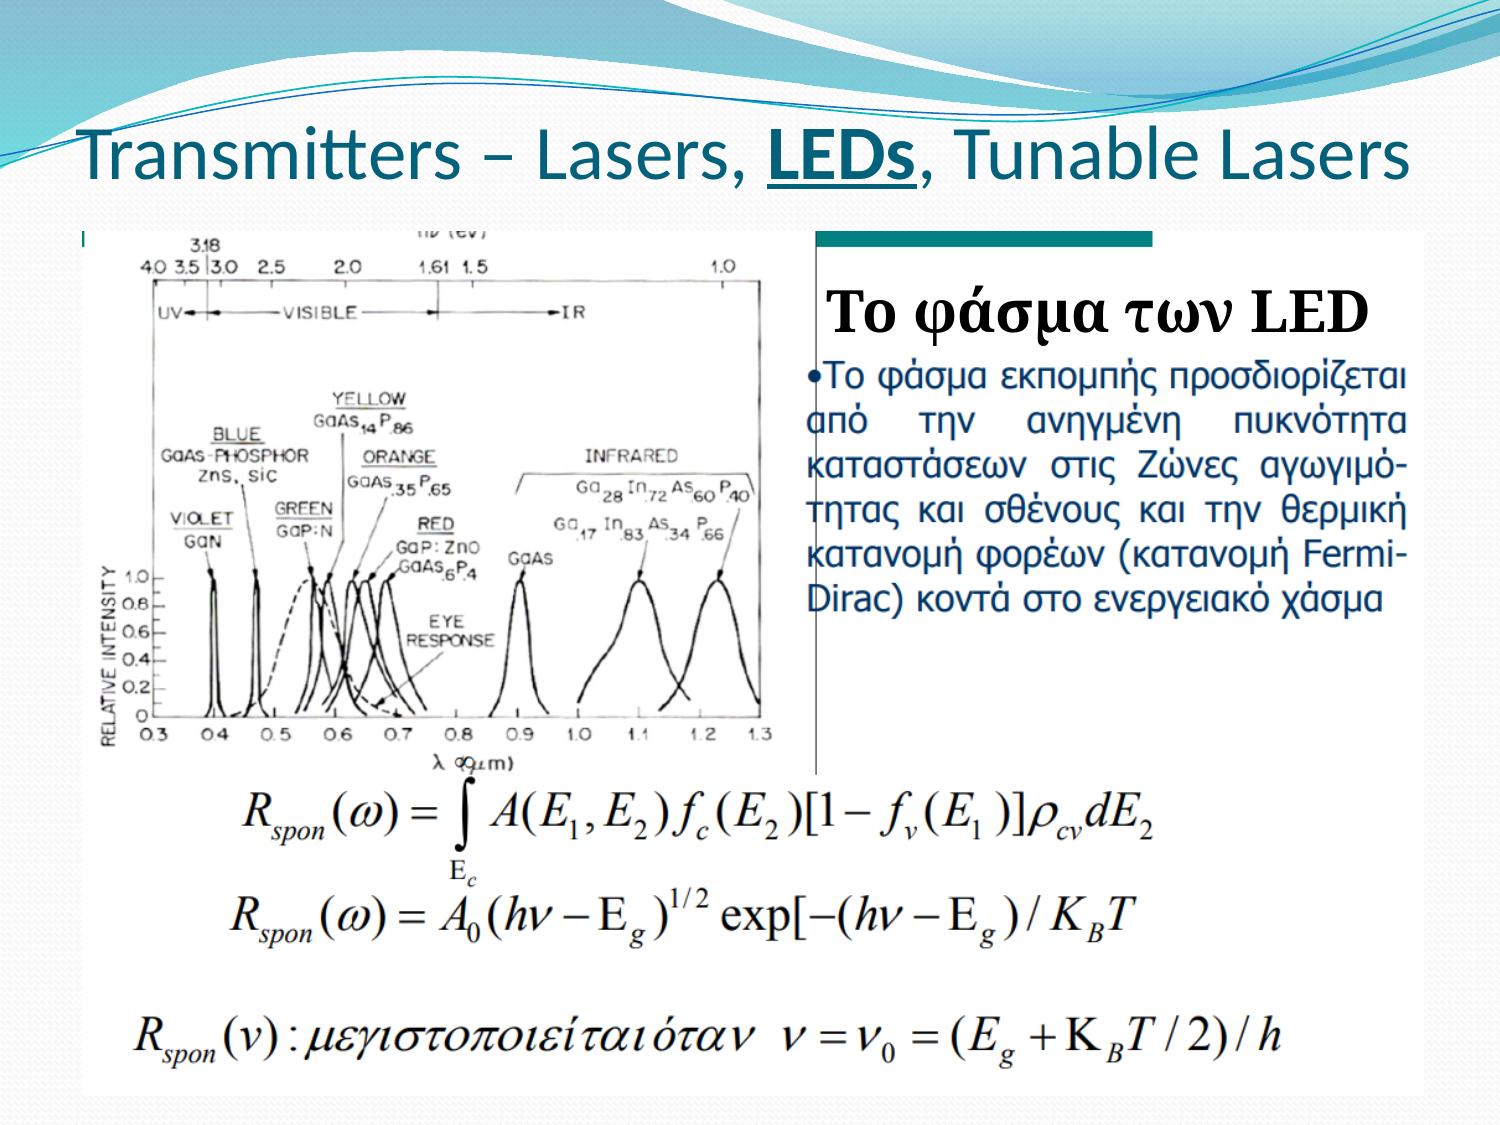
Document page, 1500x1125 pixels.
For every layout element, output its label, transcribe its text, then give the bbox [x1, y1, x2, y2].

picture [82, 231, 1424, 1096]
title Transmitters – Lasers, LEDs, Tunable Lasers [75, 7, 1425, 195]
